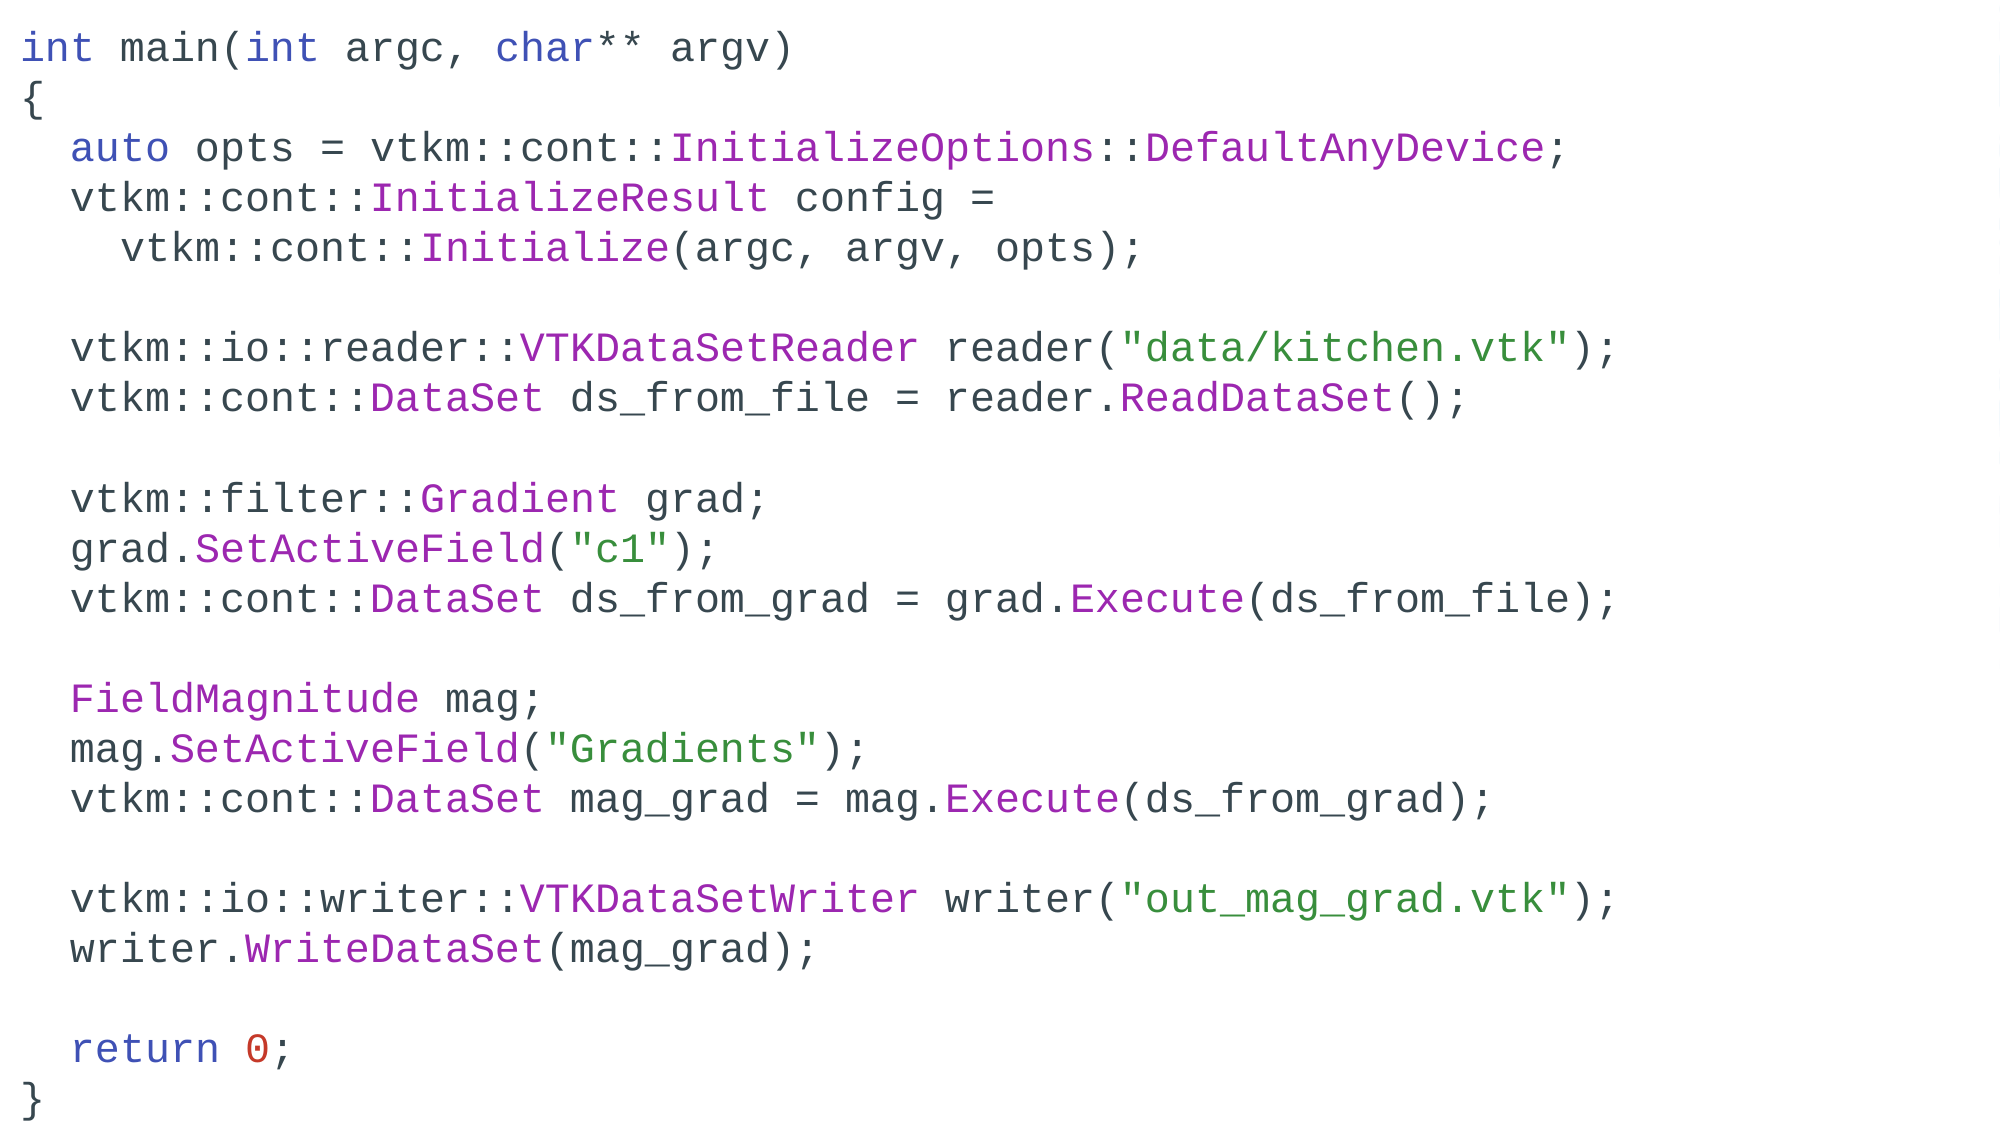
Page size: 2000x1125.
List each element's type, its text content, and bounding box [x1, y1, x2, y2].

text_box int main(int argc, char** argv) { auto opts = vtkm::cont::InitializeOptions::DefaultAnyDevice; vtkm::cont::InitializeResult config = vtkm::cont::Initialize(argc, argv, opts); vtkm::io::reader::VTKDataSetReader reader("data/kitchen.vtk"); vtkm::cont::DataSet ds_from_file = reader.ReadDataSet(); vtkm::filter::Gradient grad; grad.SetActiveField("c1"); vtkm::cont::DataSet ds_from_grad = grad.Execute(ds_from_file); FieldMagnitude mag; mag.SetActiveField("Gradients"); vtkm::cont::DataSet mag_grad = mag.Execute(ds_from_grad); vtkm::io::writer::VTKDataSetWriter writer("out_mag_grad.vtk"); writer.WriteDataSet(mag_grad); return 0; } [0, 0, 2000, 1125]
